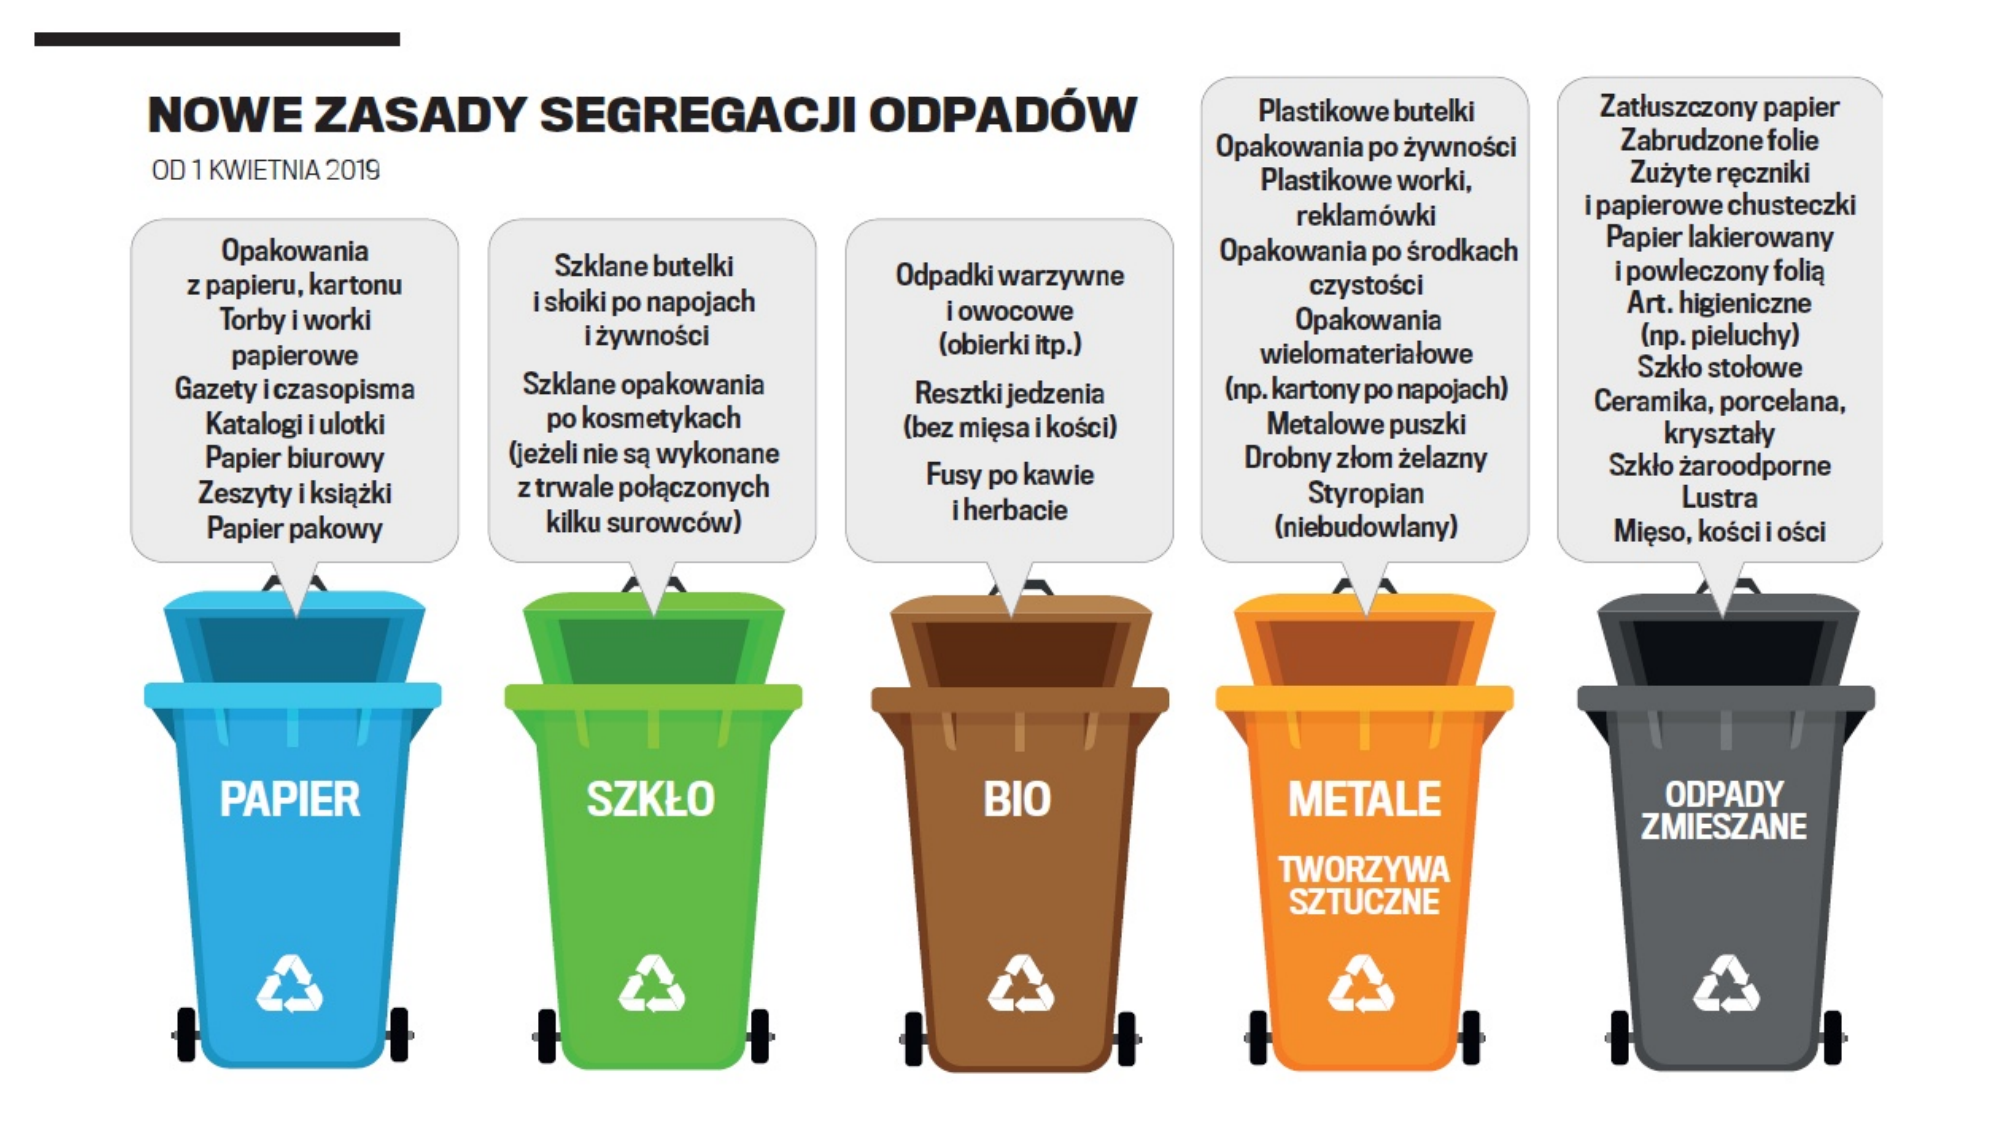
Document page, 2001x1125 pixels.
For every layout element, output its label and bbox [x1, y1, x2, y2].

list [30, 28, 1977, 1097]
